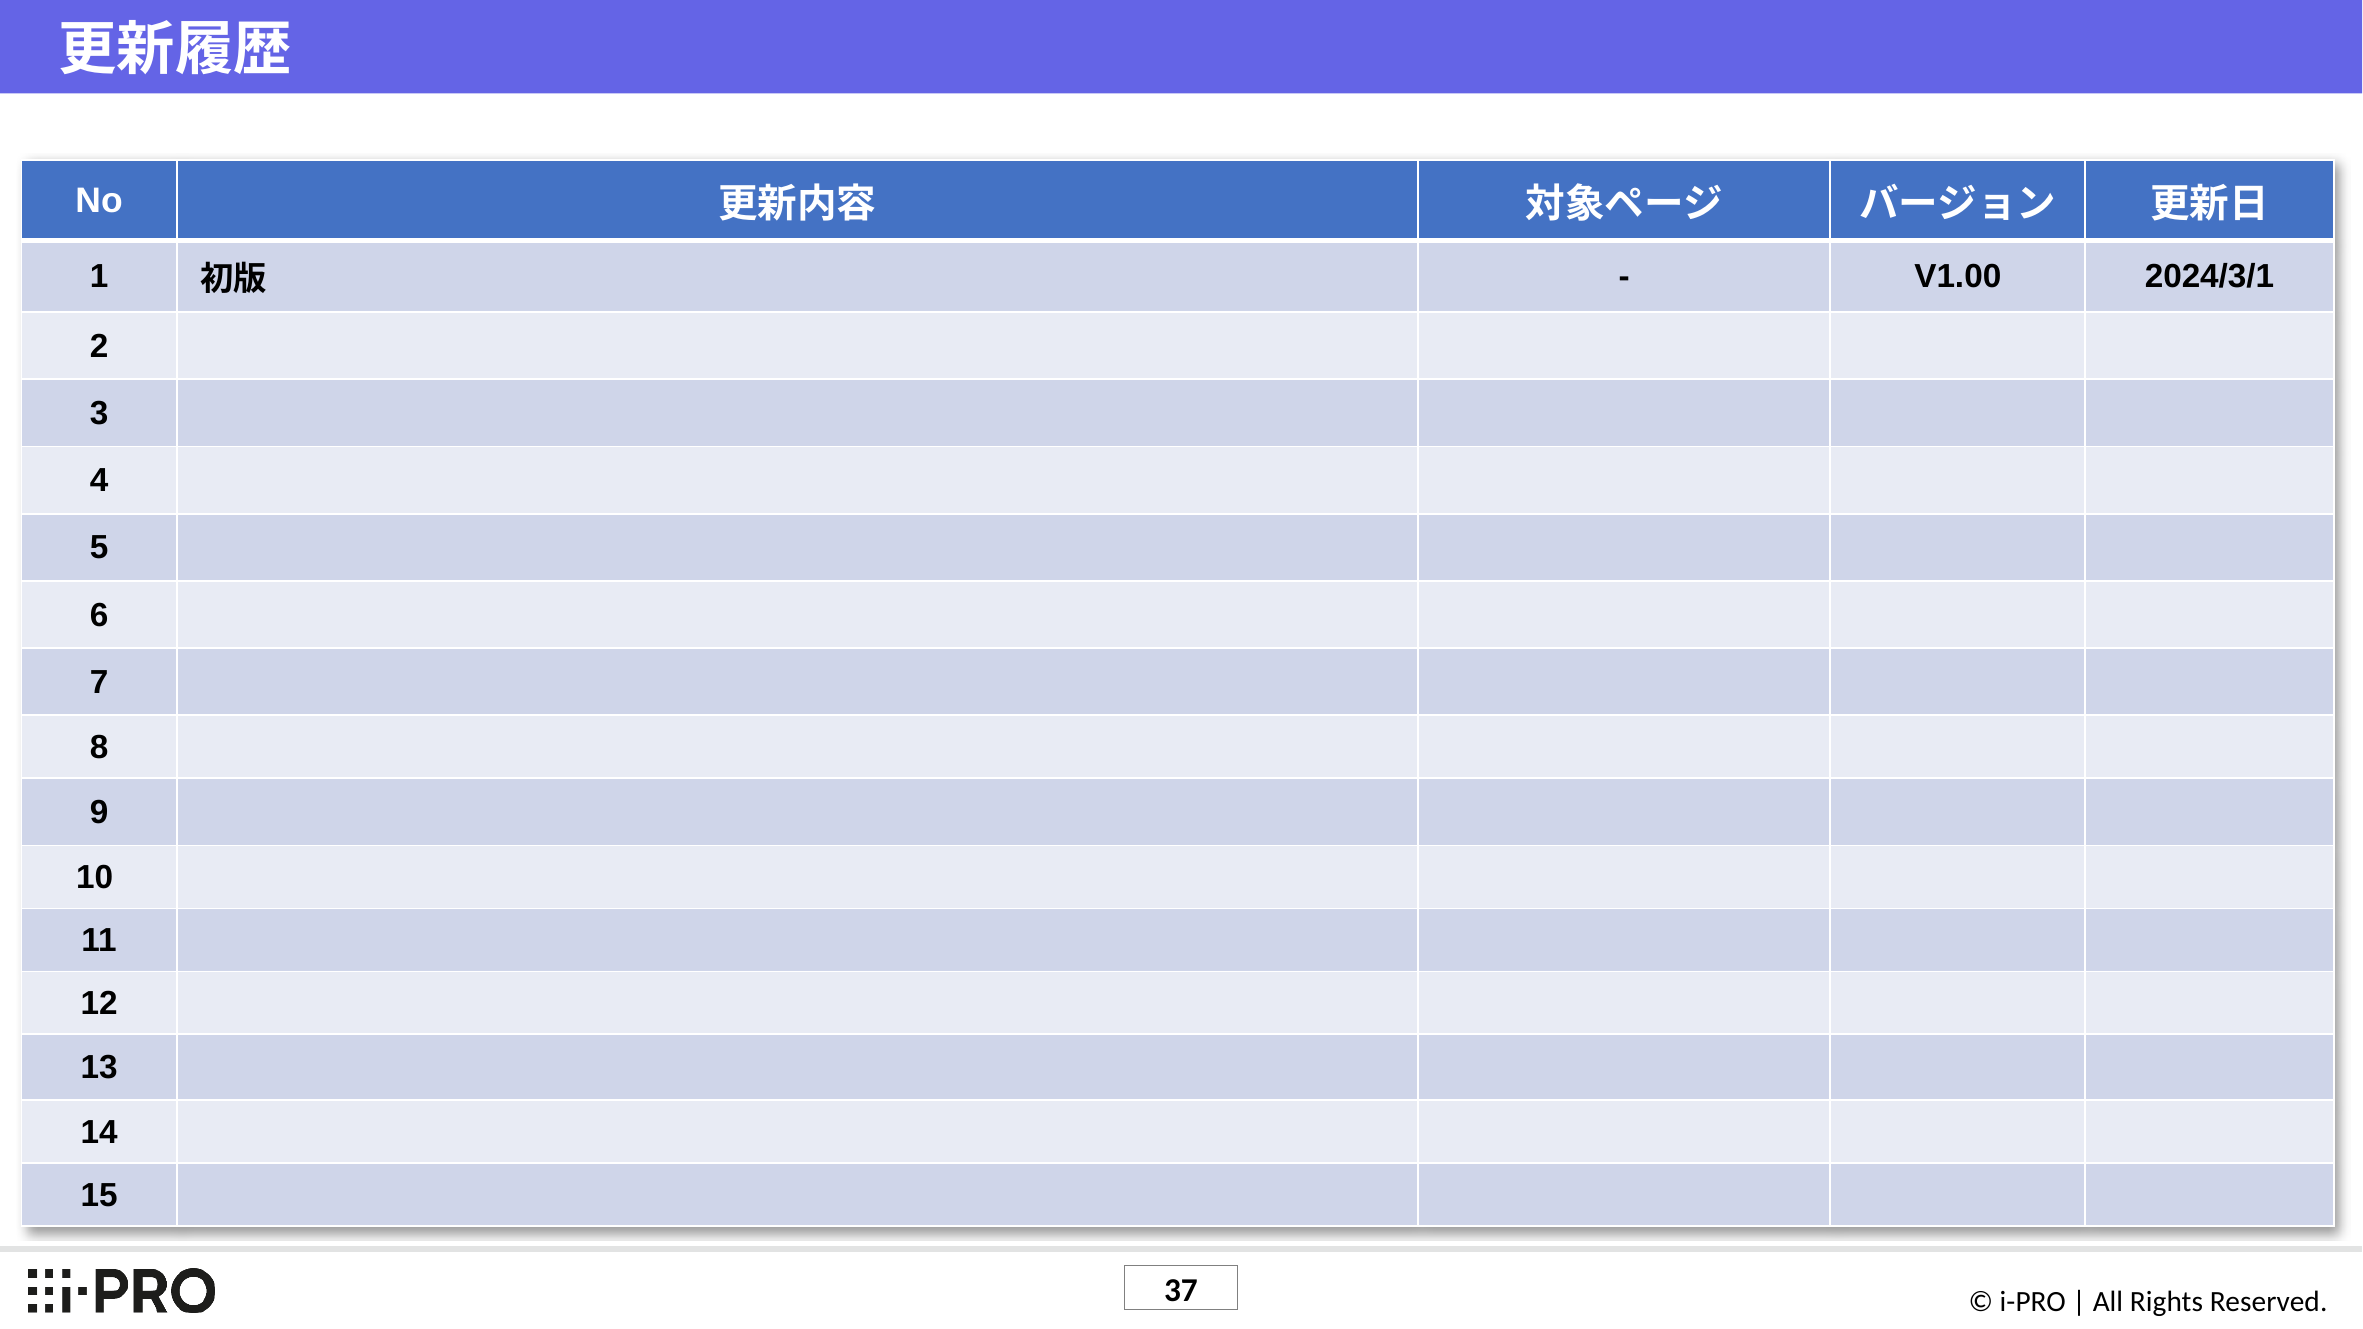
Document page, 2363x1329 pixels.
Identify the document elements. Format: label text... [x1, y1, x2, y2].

table_cell [178, 779, 1417, 845]
table_cell 初版 [178, 243, 1417, 311]
table_cell [1419, 716, 1829, 777]
table_cell [1831, 447, 2084, 513]
table_cell [1419, 447, 1829, 513]
table_cell 2 [22, 313, 176, 378]
table_cell [178, 313, 1417, 378]
table_cell [2086, 846, 2333, 908]
table_cell 4 [22, 447, 176, 513]
table_cell [2086, 972, 2333, 1033]
table_cell [2086, 313, 2333, 378]
table_cell [178, 515, 1417, 580]
table_cell [178, 846, 1417, 908]
table_cell [1419, 1035, 1829, 1099]
table_cell [2086, 909, 2333, 971]
table_cell [1831, 649, 2084, 714]
table_cell [1419, 313, 1829, 378]
table_cell - [1419, 243, 1829, 311]
table_cell 9 [22, 779, 176, 845]
table_cell [1831, 582, 2084, 647]
picture [28, 1268, 215, 1313]
table_cell [178, 1035, 1417, 1099]
table_cell 11 [22, 909, 176, 971]
table_cell 13 [22, 1035, 176, 1099]
table_cell [1831, 972, 2084, 1033]
table_cell [178, 909, 1417, 971]
table_cell 10 [22, 846, 176, 908]
table_header バージョン [1831, 161, 2084, 238]
table_header 対象ページ [1419, 161, 1829, 238]
table_cell 3 [22, 380, 176, 446]
table_header No [22, 161, 176, 238]
table_cell [178, 1101, 1417, 1162]
table_cell [1831, 909, 2084, 971]
table_cell [178, 380, 1417, 446]
table_cell 12 [22, 972, 176, 1033]
table_cell [1831, 313, 2084, 378]
table_cell [1831, 1035, 2084, 1099]
table_cell [178, 716, 1417, 777]
table_cell [2086, 779, 2333, 845]
table_cell [1831, 515, 2084, 580]
table_cell [1419, 582, 1829, 647]
table_cell 14 [22, 1101, 176, 1162]
table_cell [2086, 716, 2333, 777]
table_header 更新内容 [178, 161, 1417, 238]
table_cell [178, 582, 1417, 647]
table_cell 15 [22, 1164, 176, 1225]
table_cell [178, 972, 1417, 1033]
table_cell 7 [22, 649, 176, 714]
table_cell [1831, 846, 2084, 908]
table_cell [1419, 909, 1829, 971]
table_cell [2086, 1035, 2333, 1099]
title 更新履歴 [0, 0, 2363, 92]
table_cell V1.00 [1831, 243, 2084, 311]
table_cell [2086, 1101, 2333, 1162]
table_cell [2086, 447, 2333, 513]
table_cell [1419, 972, 1829, 1033]
table_cell 8 [22, 716, 176, 777]
table_cell [178, 649, 1417, 714]
table_cell [178, 1164, 1417, 1225]
table_cell 2024/3/1 [2086, 243, 2333, 311]
table_header 更新日 [2086, 161, 2333, 238]
table_cell [1831, 779, 2084, 845]
table_cell [2086, 1164, 2333, 1225]
table_cell [1419, 846, 1829, 908]
table_cell [1419, 1164, 1829, 1225]
table_cell [2086, 582, 2333, 647]
table_cell [1419, 1101, 1829, 1162]
table_cell [1831, 716, 2084, 777]
table_cell 6 [22, 582, 176, 647]
table_cell [2086, 380, 2333, 446]
table_cell 1 [22, 243, 176, 311]
table_cell [2086, 515, 2333, 580]
table_cell [1831, 380, 2084, 446]
table_cell [1419, 380, 1829, 446]
table_cell [1419, 779, 1829, 845]
table_cell [1419, 515, 1829, 580]
table_cell [178, 447, 1417, 513]
table_cell [1831, 1101, 2084, 1162]
table_cell 5 [22, 515, 176, 580]
table_cell [1831, 1164, 2084, 1225]
table_cell [2086, 649, 2333, 714]
table_cell [1419, 649, 1829, 714]
